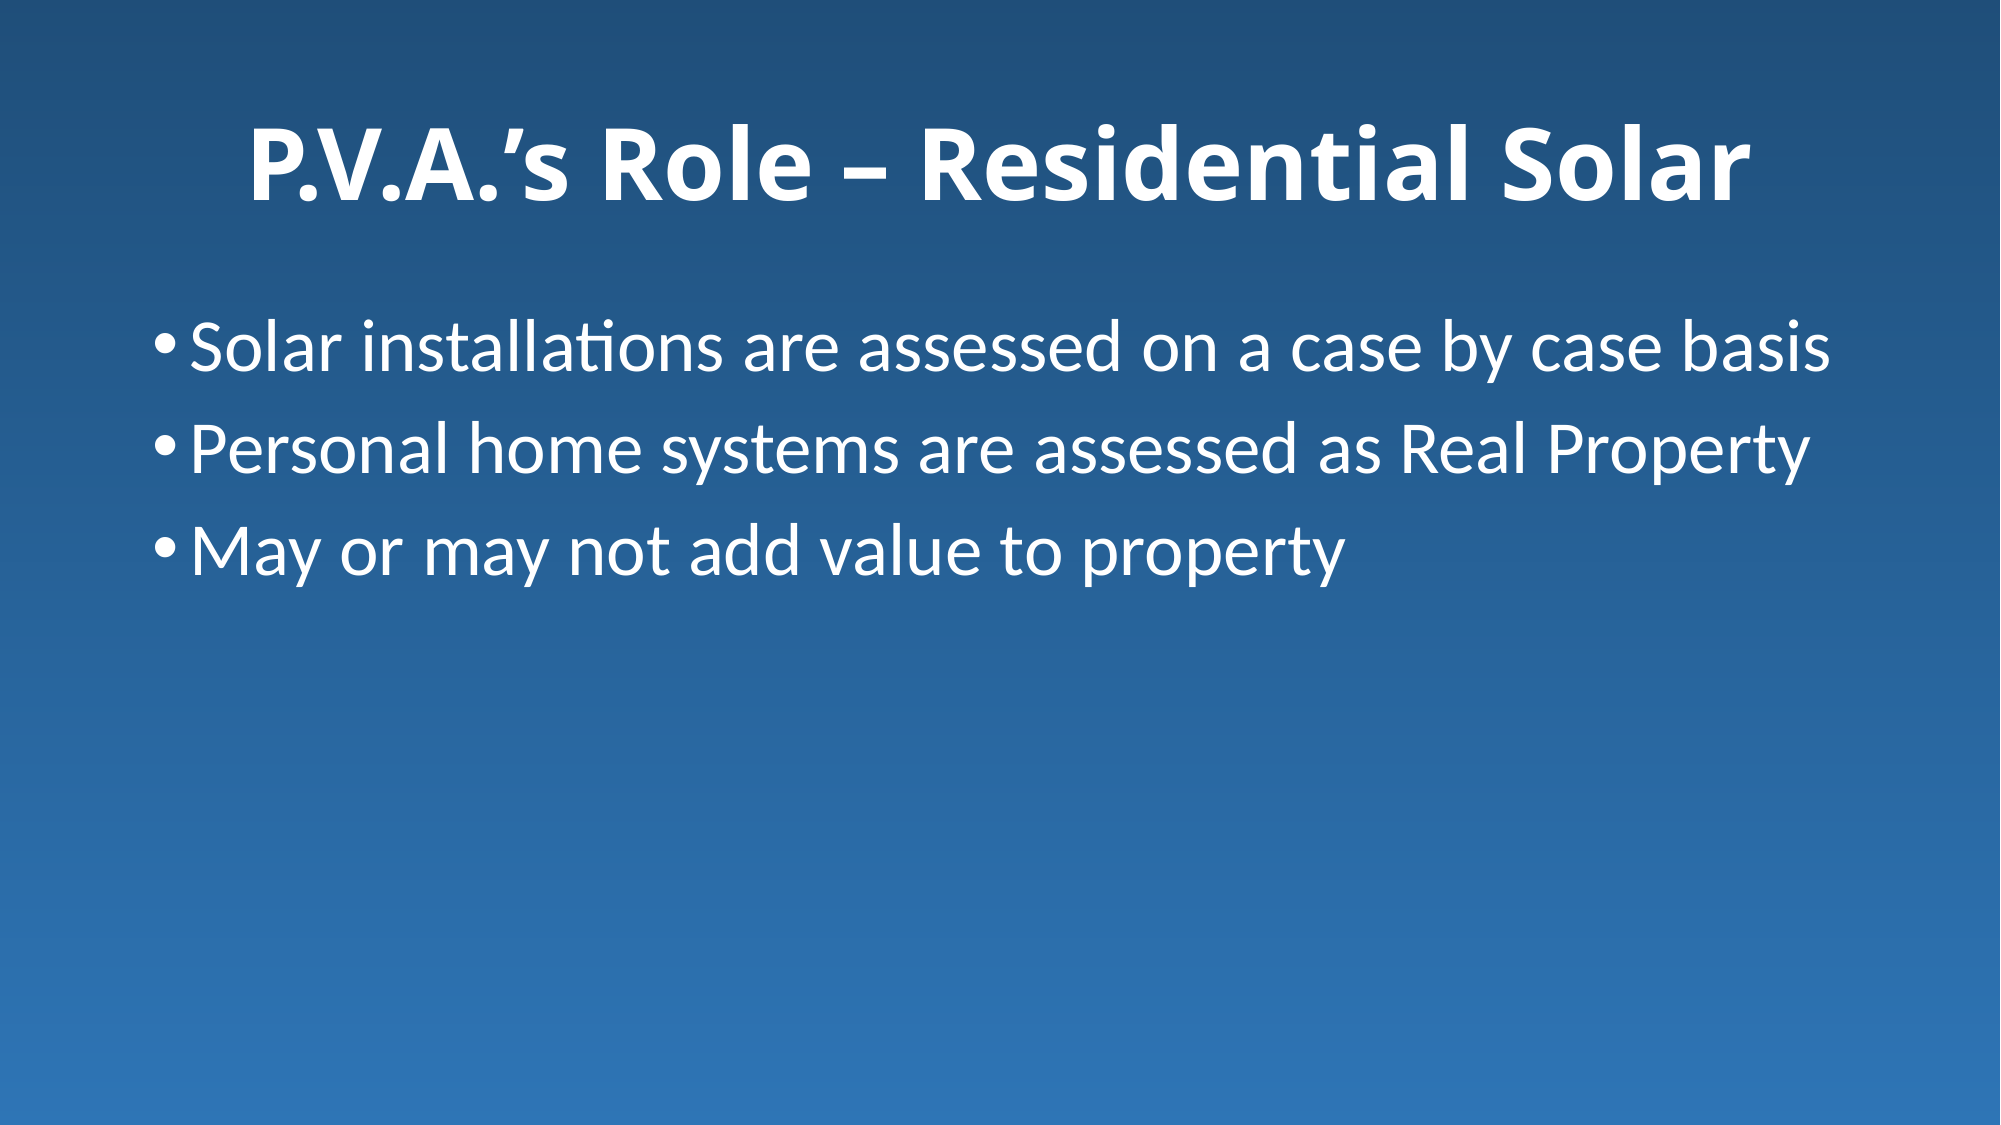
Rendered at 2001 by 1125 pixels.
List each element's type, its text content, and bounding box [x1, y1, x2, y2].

list Solar installations are assessed on a case by case basis Personal home systems are assessed as Real Property May or may not add value to property [137, 299, 1863, 1014]
title P.V.A.’s Role – Residential Solar [137, 59, 1863, 278]
